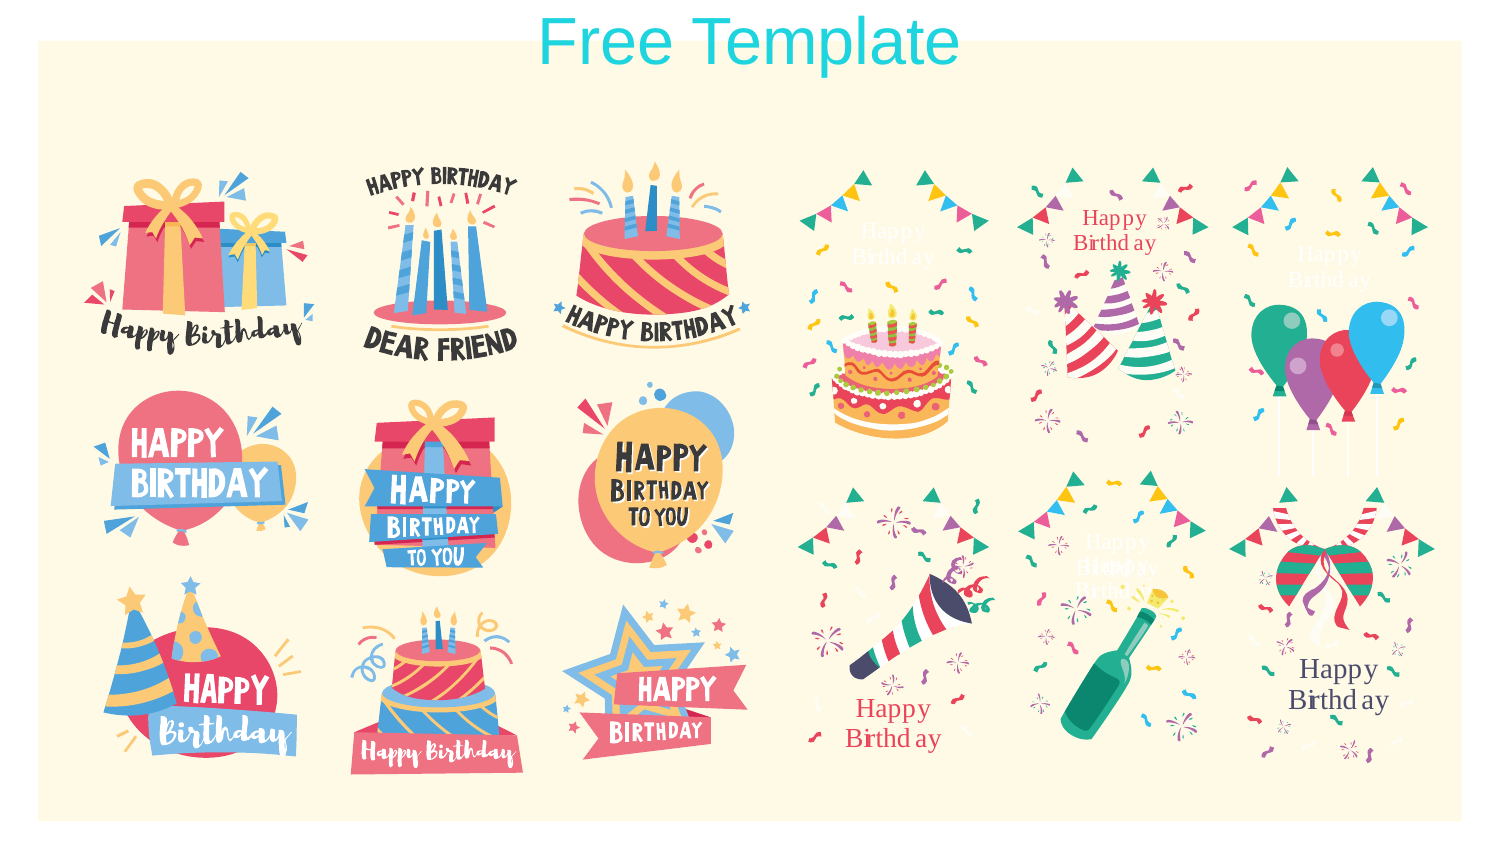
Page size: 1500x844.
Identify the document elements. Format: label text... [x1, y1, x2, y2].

picture [796, 166, 1436, 777]
picture [83, 161, 751, 782]
title Free Template [0, 0, 1500, 136]
